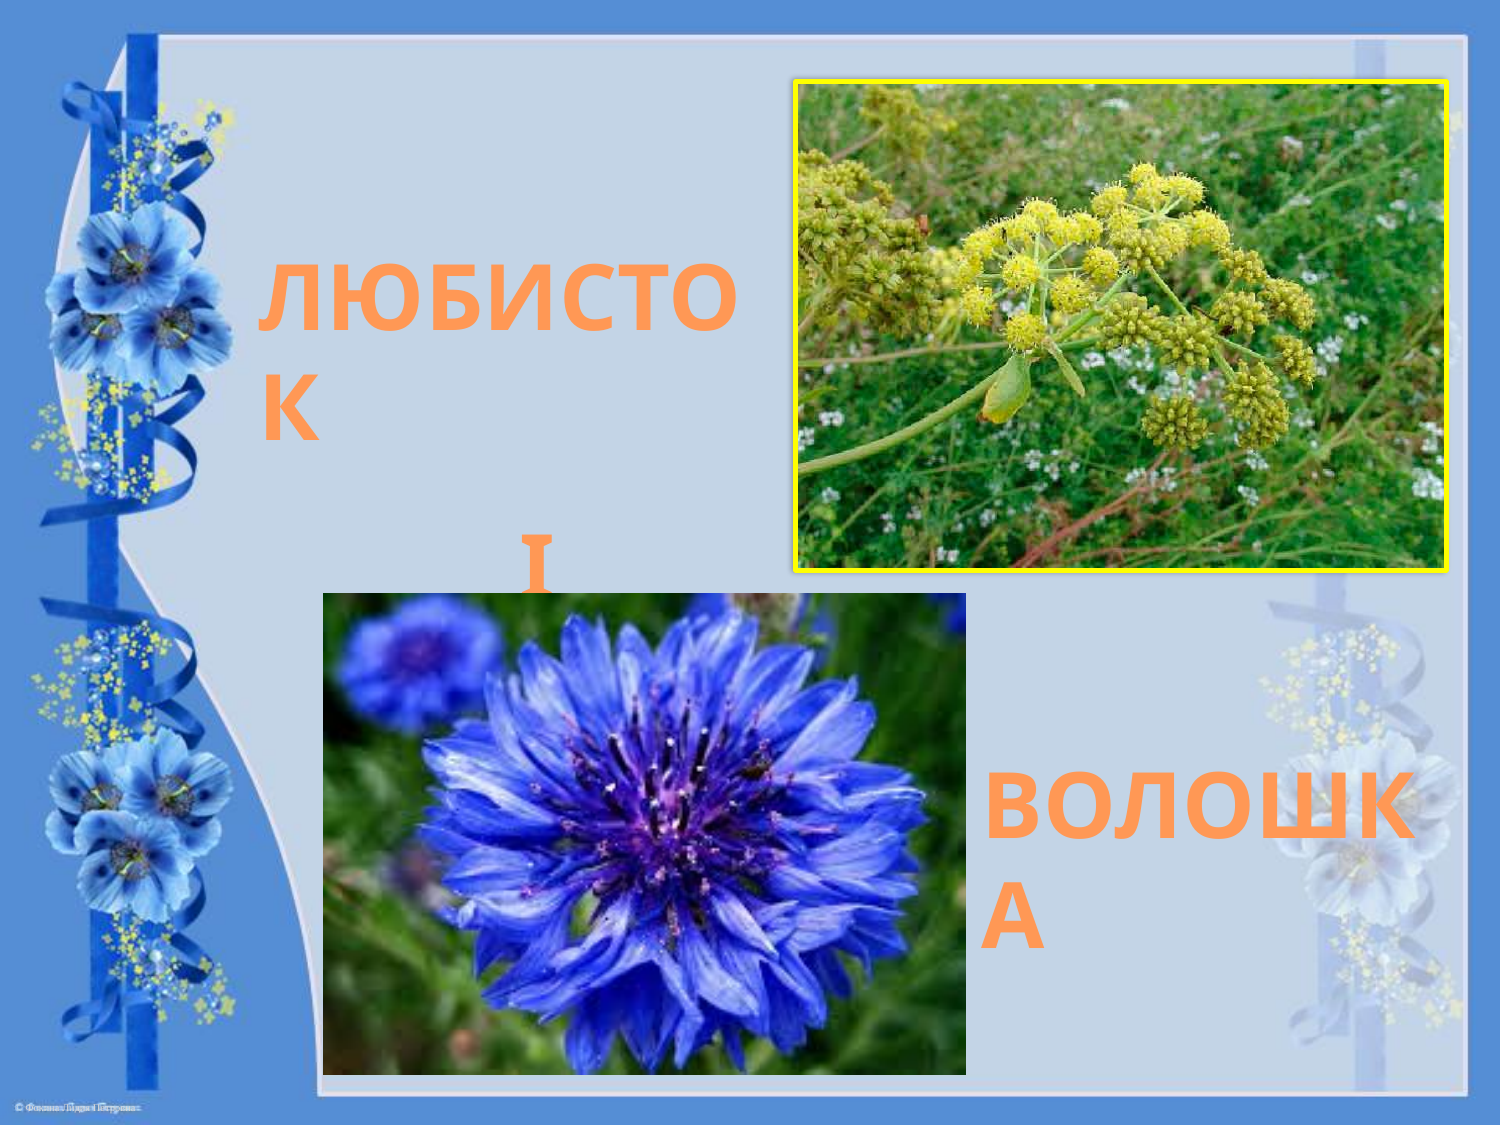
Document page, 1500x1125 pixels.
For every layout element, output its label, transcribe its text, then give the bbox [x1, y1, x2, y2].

text_box ВОЛОШКА [969, 739, 1476, 928]
text_box ЛЮБИСТОК І [243, 231, 788, 468]
picture [0, 0, 1500, 1125]
